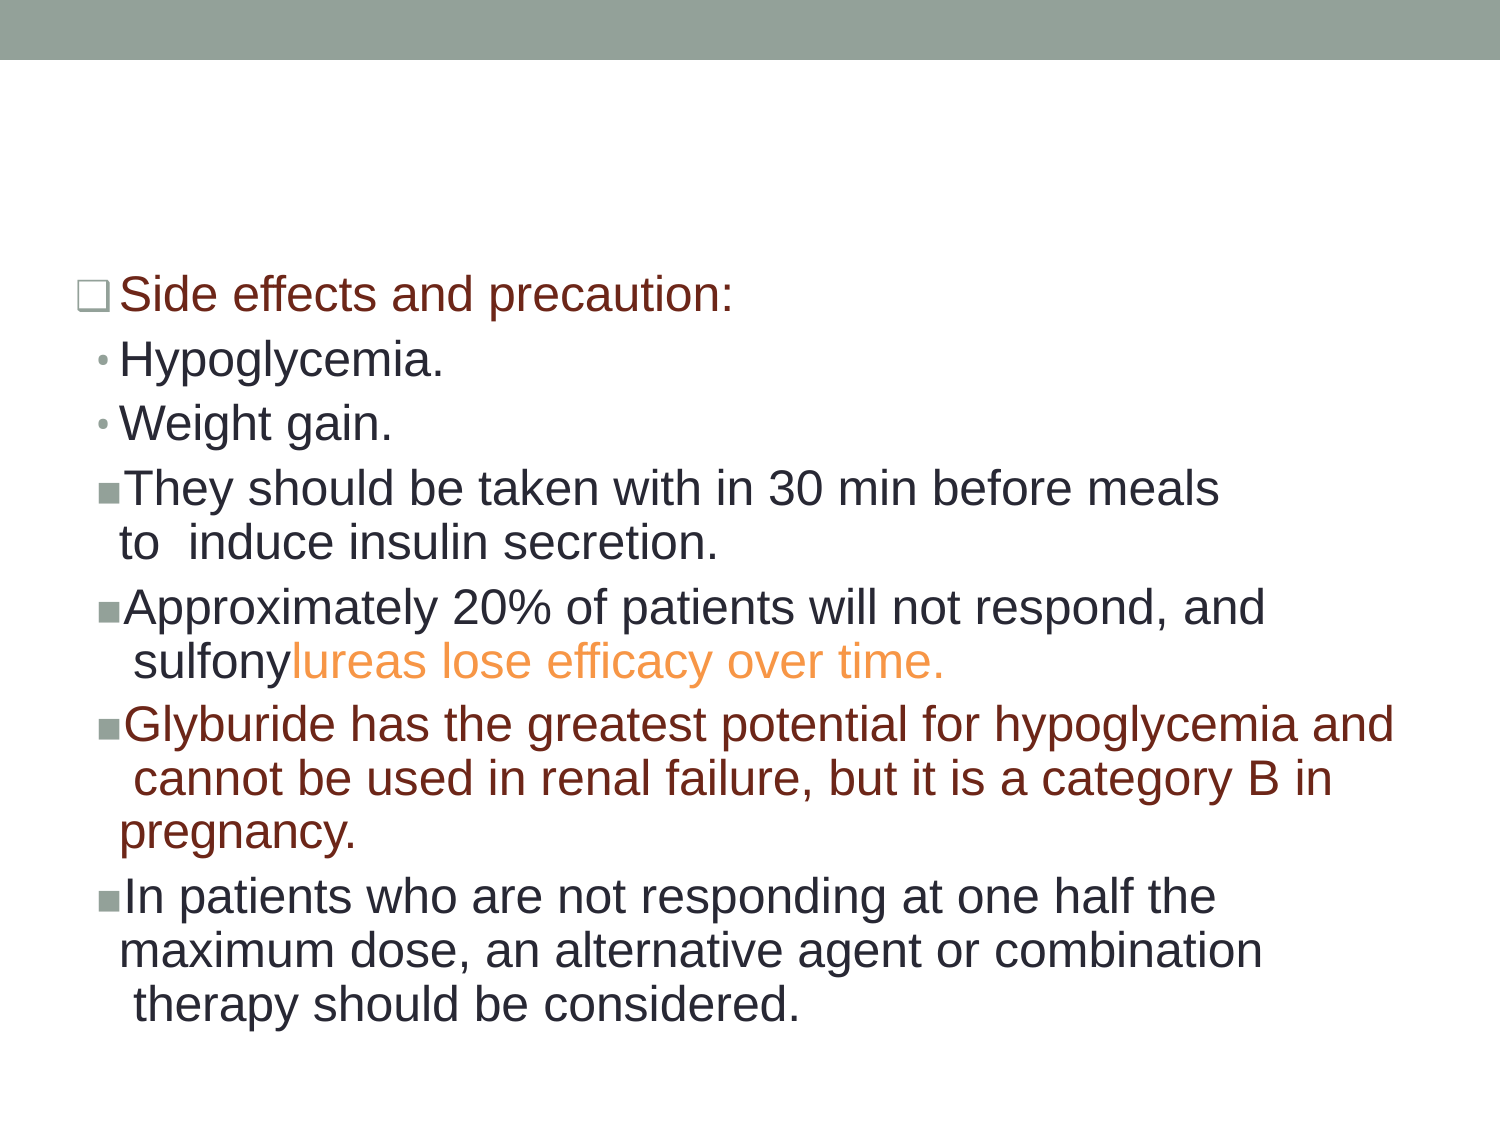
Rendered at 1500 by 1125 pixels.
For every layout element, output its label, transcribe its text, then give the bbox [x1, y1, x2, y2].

text_box Side effects and precaution: Hypoglycemia. Weight gain. They should be taken with in 30 min before meals to induce insulin secretion. Approximately 20% of patients will not respond, and sulfonylureas lose efficacy over time. Glyburide has the greatest potential for hypoglycemia and cannot be used in renal failure, but it is a category B in pregnancy. In patients who are not responding at one half the maximum dose, an alternative agent or combination therapy should be considered. [72, 255, 1398, 1032]
